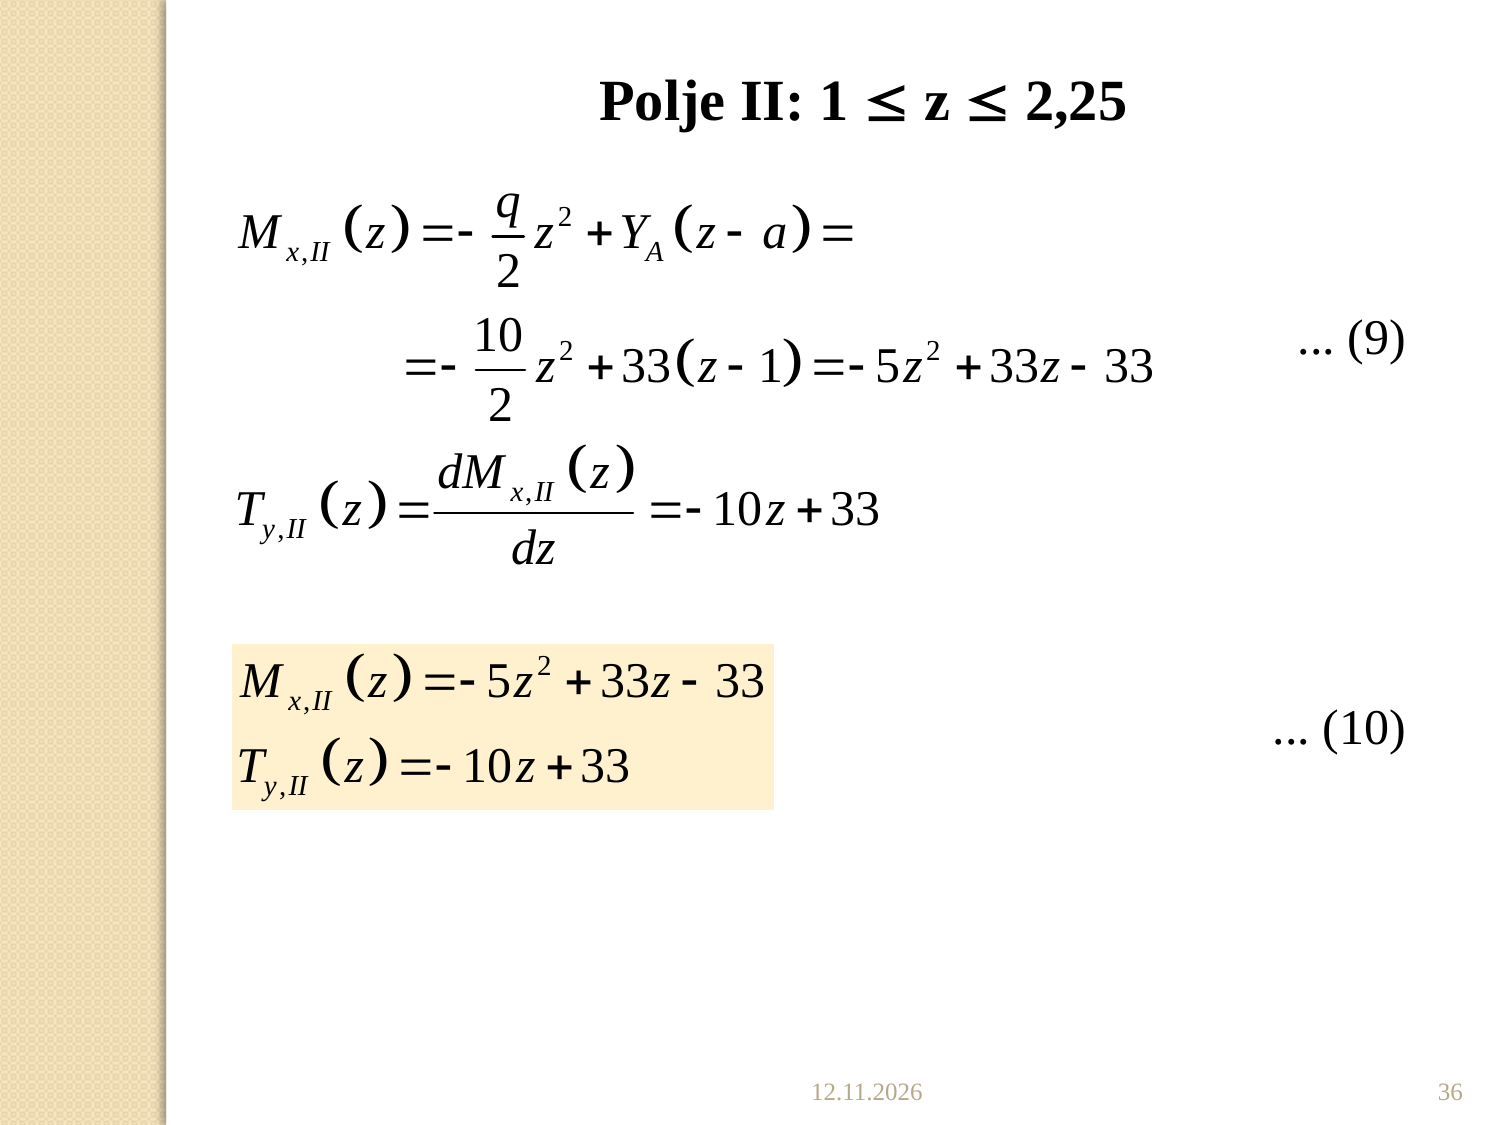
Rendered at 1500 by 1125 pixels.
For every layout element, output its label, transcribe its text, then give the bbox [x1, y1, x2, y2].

slide_number 36 [1413, 1034, 1488, 1113]
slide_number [587, 1034, 938, 1113]
text_box ... (9) [1282, 297, 1436, 373]
text_box ... (10) [1257, 687, 1435, 763]
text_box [229, 169, 1164, 575]
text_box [231, 643, 774, 811]
text_box Polje II: 1  z  2,25 [584, 54, 1152, 140]
